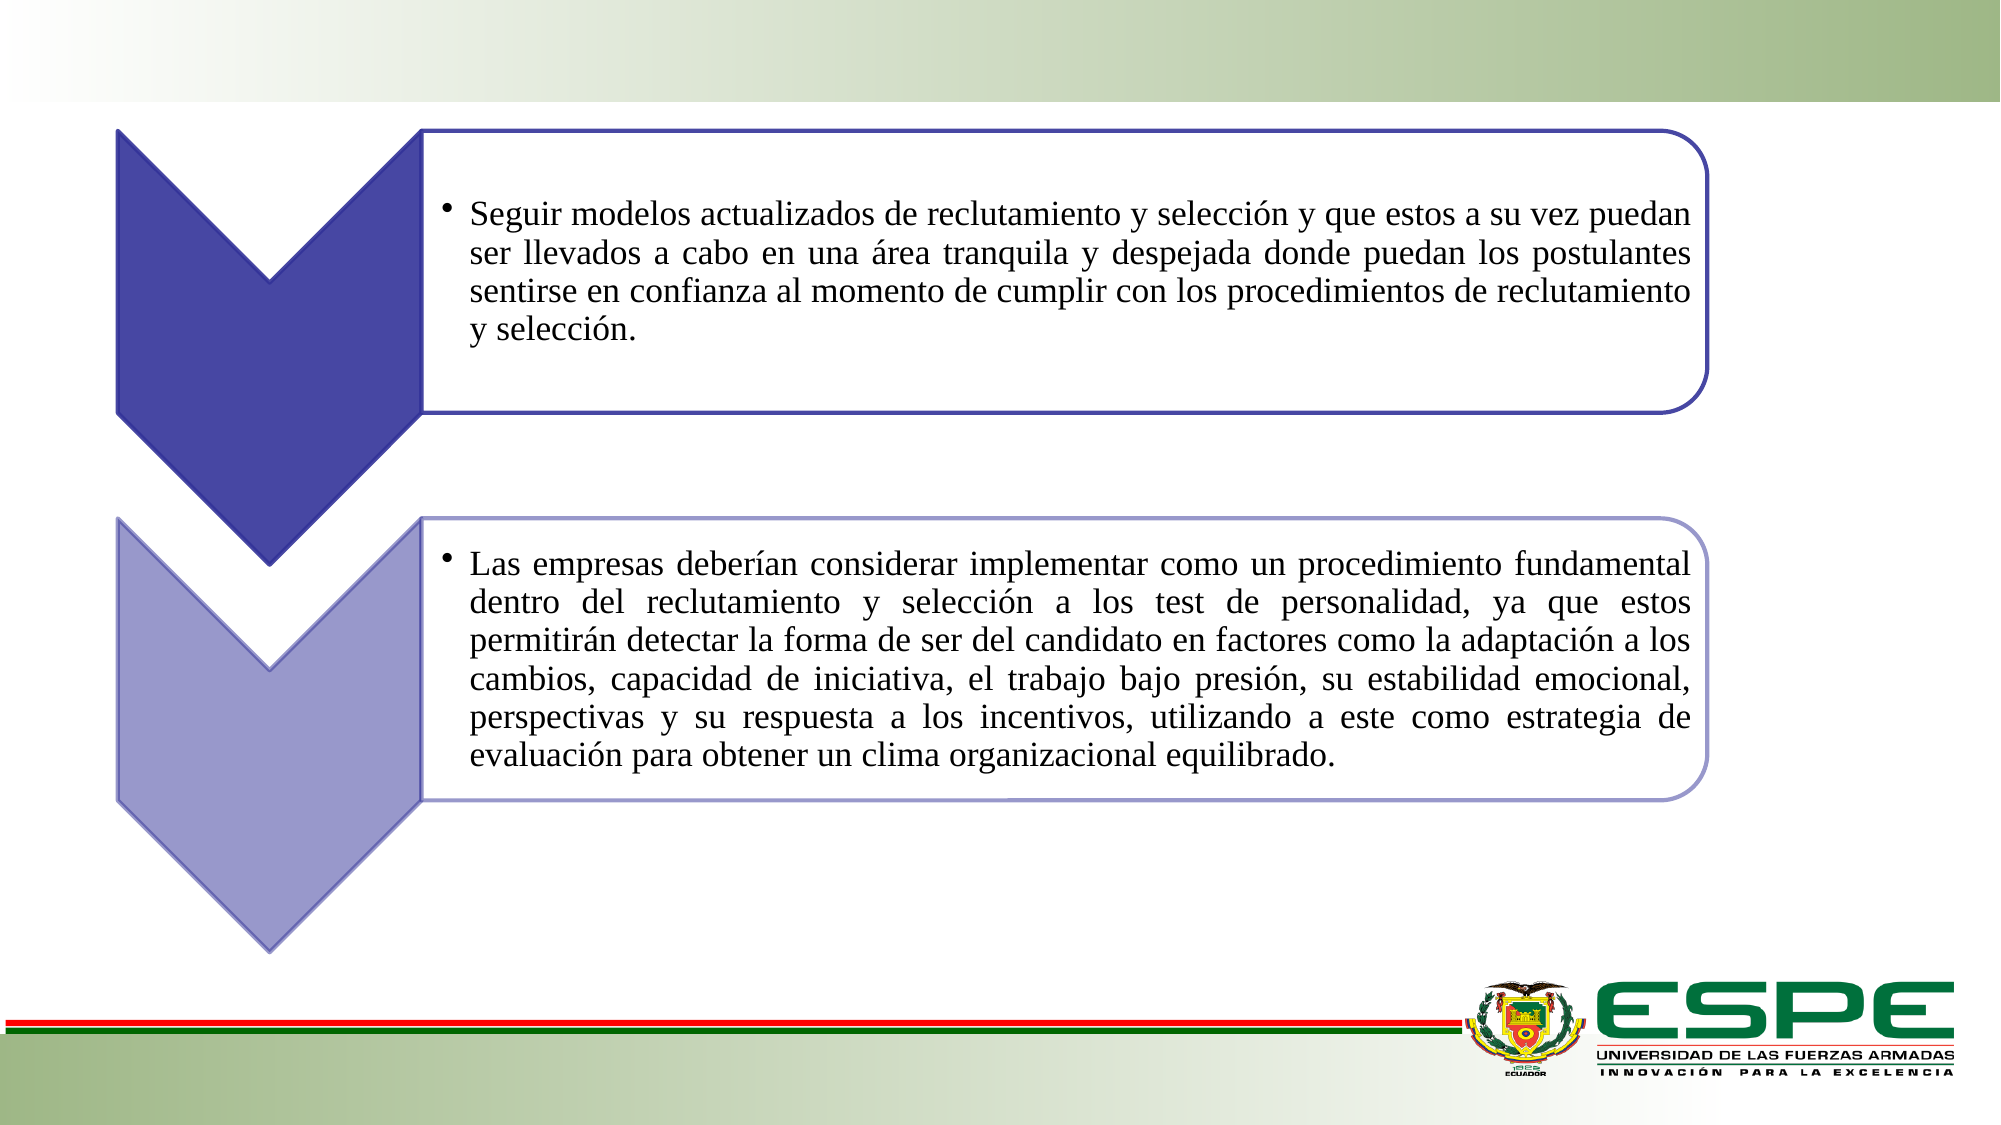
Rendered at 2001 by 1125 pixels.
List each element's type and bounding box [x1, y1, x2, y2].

text_box [117, 129, 1708, 954]
picture [1465, 981, 1954, 1076]
